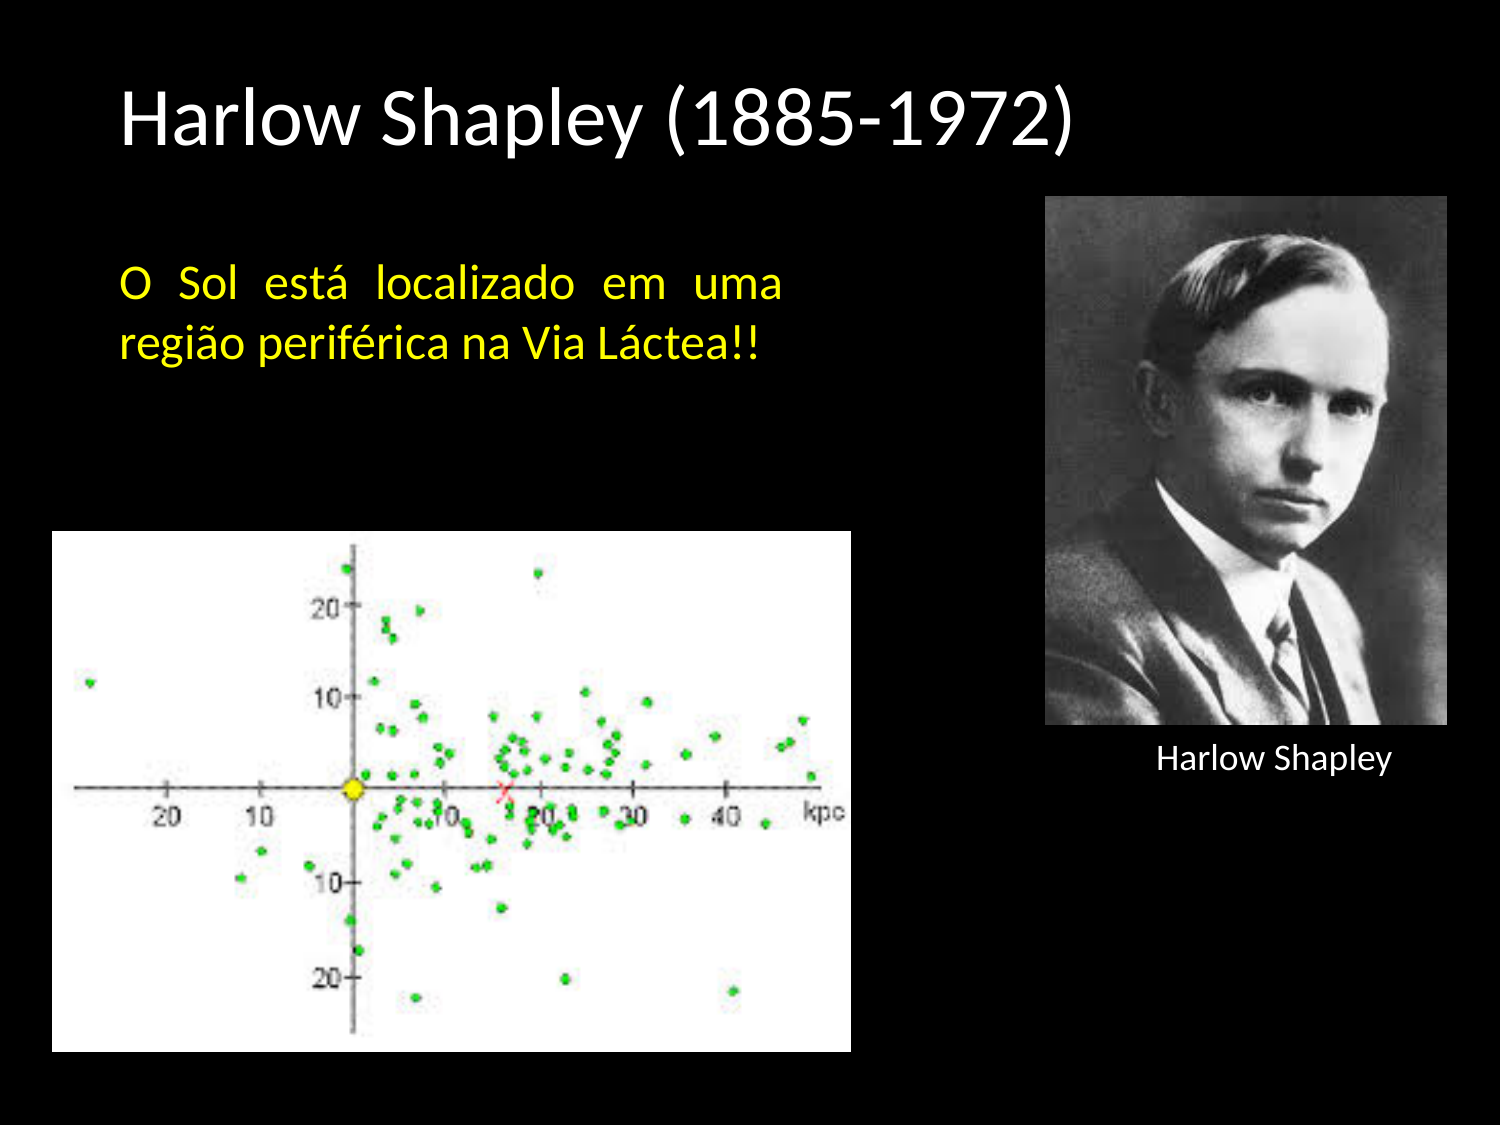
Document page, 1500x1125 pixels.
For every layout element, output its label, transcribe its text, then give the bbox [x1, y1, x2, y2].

picture [51, 531, 851, 1052]
text_box O Sol está localizado em uma região periférica na Via Láctea!! [104, 241, 799, 377]
text_box Harlow Shapley [1141, 732, 1417, 786]
text_box Harlow Shapley (1885-1972) [105, 54, 1093, 170]
picture [1045, 195, 1447, 725]
